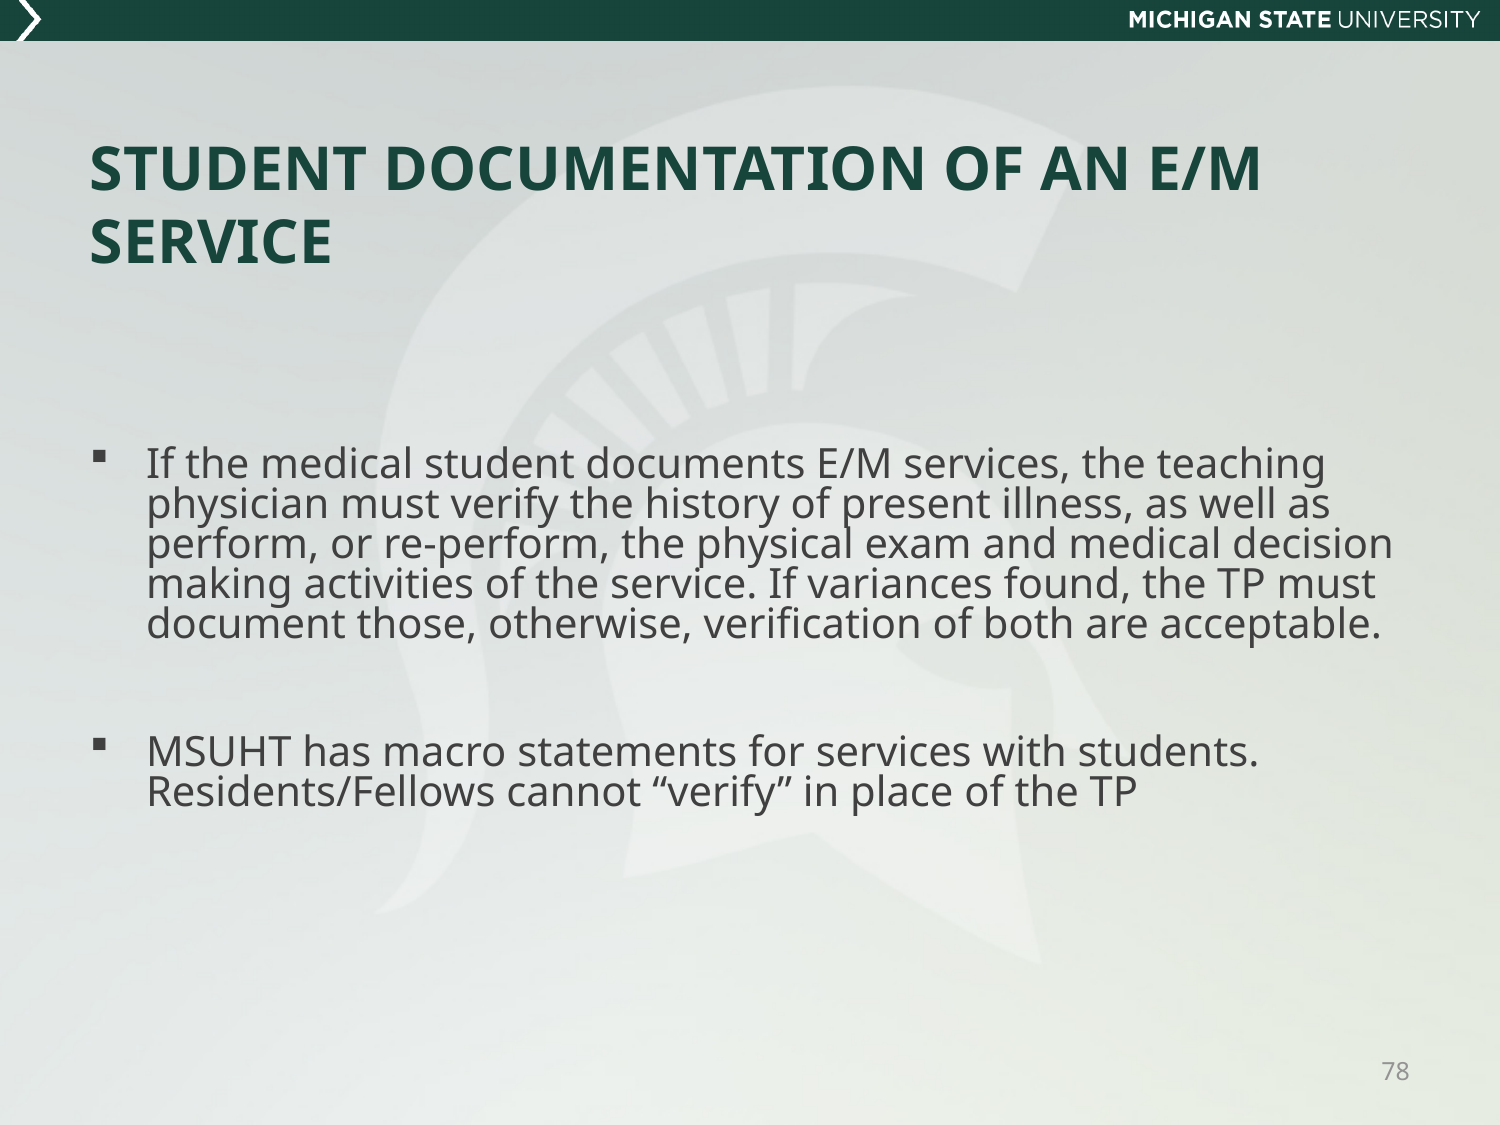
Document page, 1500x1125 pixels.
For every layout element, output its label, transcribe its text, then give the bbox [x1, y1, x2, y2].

slide_number 78 [1074, 1042, 1425, 1103]
list If the medical student documents E/M services, the teaching physician must verify the history of present illness, as well as perform, or re-perform, the physical exam and medical decision making activities of the service. If variances found, the TP must document those, otherwise, verification of both are acceptable. MSUHT has macro statements for services with students. Residents/Fellows cannot “verify” in place of the TP [75, 337, 1425, 1005]
picture [0, 0, 1500, 1125]
title STUDENT DOCUMENTATION OF AN E/M SERVICE [75, 122, 1425, 284]
